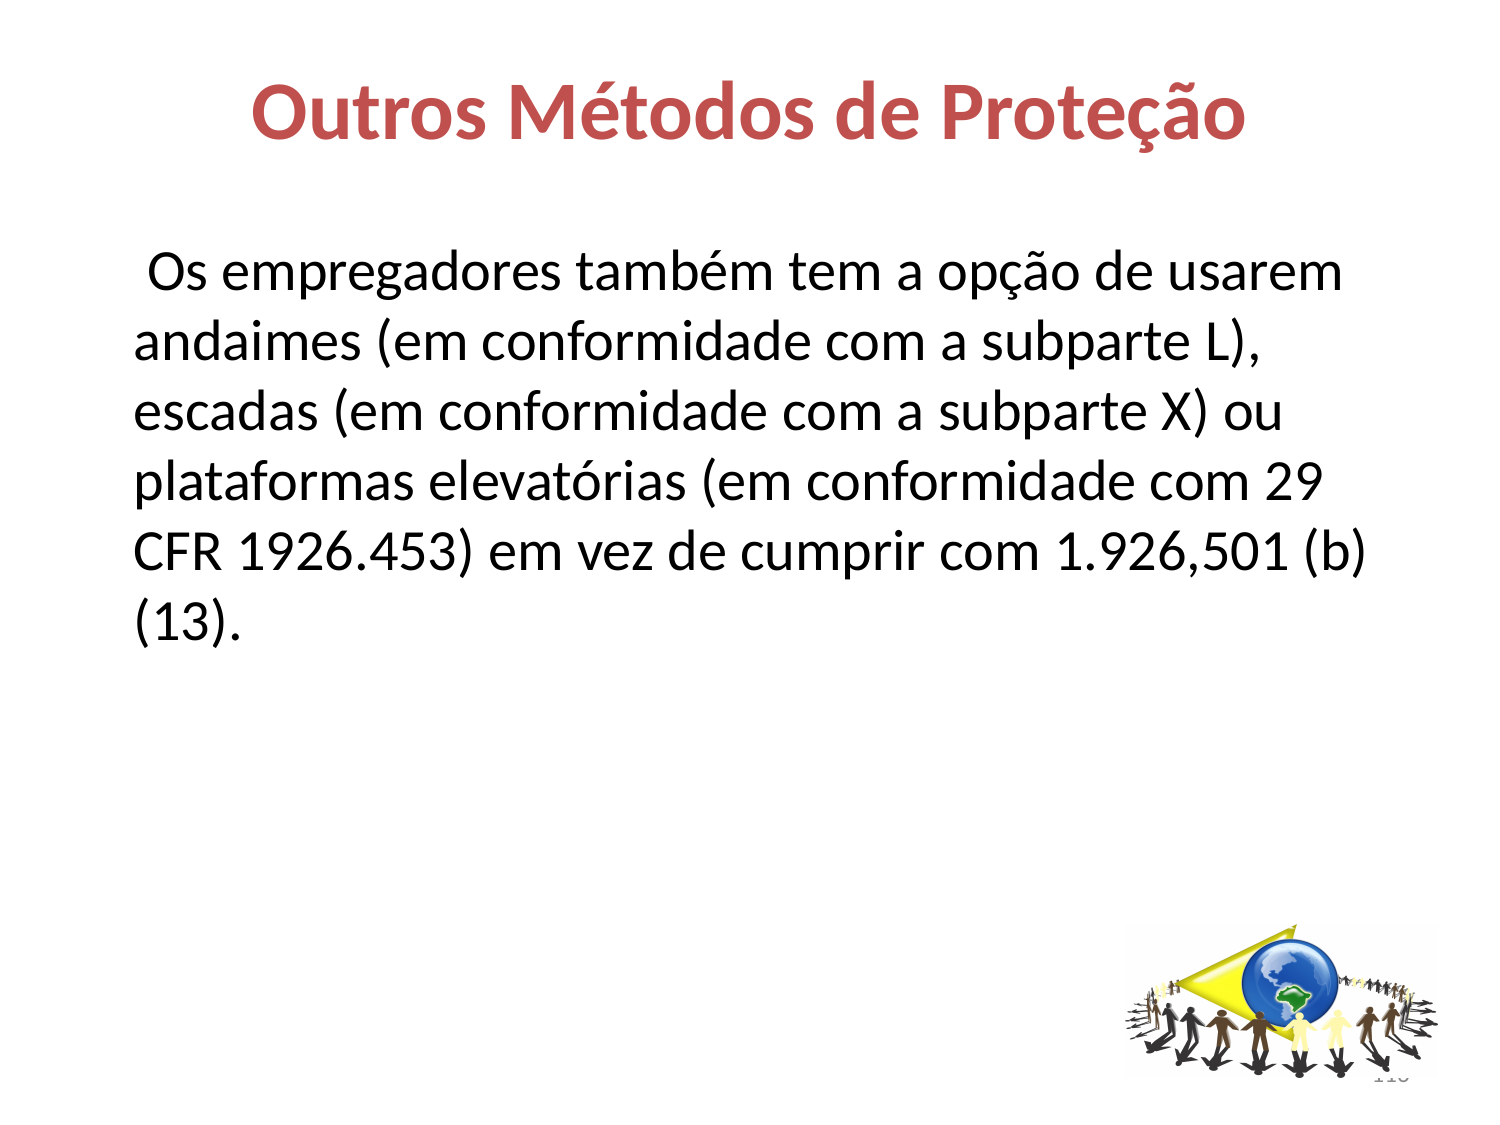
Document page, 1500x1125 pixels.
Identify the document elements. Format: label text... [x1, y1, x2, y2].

slide_number 116 [1074, 1042, 1425, 1103]
list Os empregadores também tem a opção de usarem andaimes (em conformidade com a subparte L), escadas (em conformidade com a subparte X) ou plataformas elevatórias (em conformidade com 29 CFR 1926.453) em vez de cumprir com 1.926,501 (b) (13). [62, 224, 1413, 945]
text_box Outros Métodos de Proteção [74, 37, 1425, 175]
picture [1124, 924, 1438, 1079]
